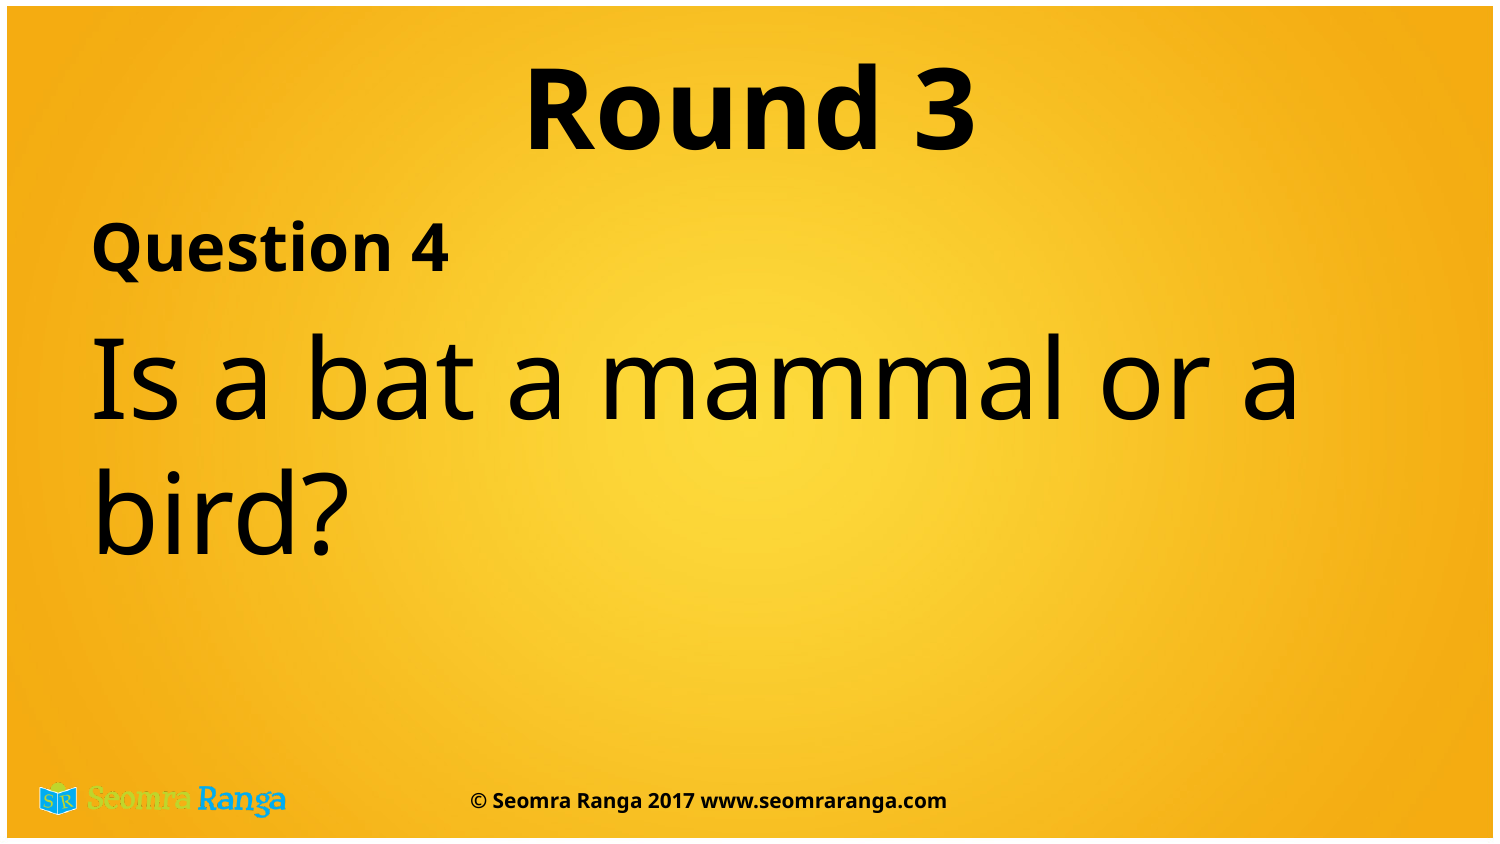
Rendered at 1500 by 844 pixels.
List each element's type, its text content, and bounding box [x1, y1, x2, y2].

text_box © Seomra Ranga 2017 www.seomraranga.com [407, 780, 1010, 821]
picture [0, 0, 1500, 844]
list Question 4 Is a bat a mammal or a bird? [75, 196, 1425, 754]
title Round 3 [75, 33, 1425, 175]
